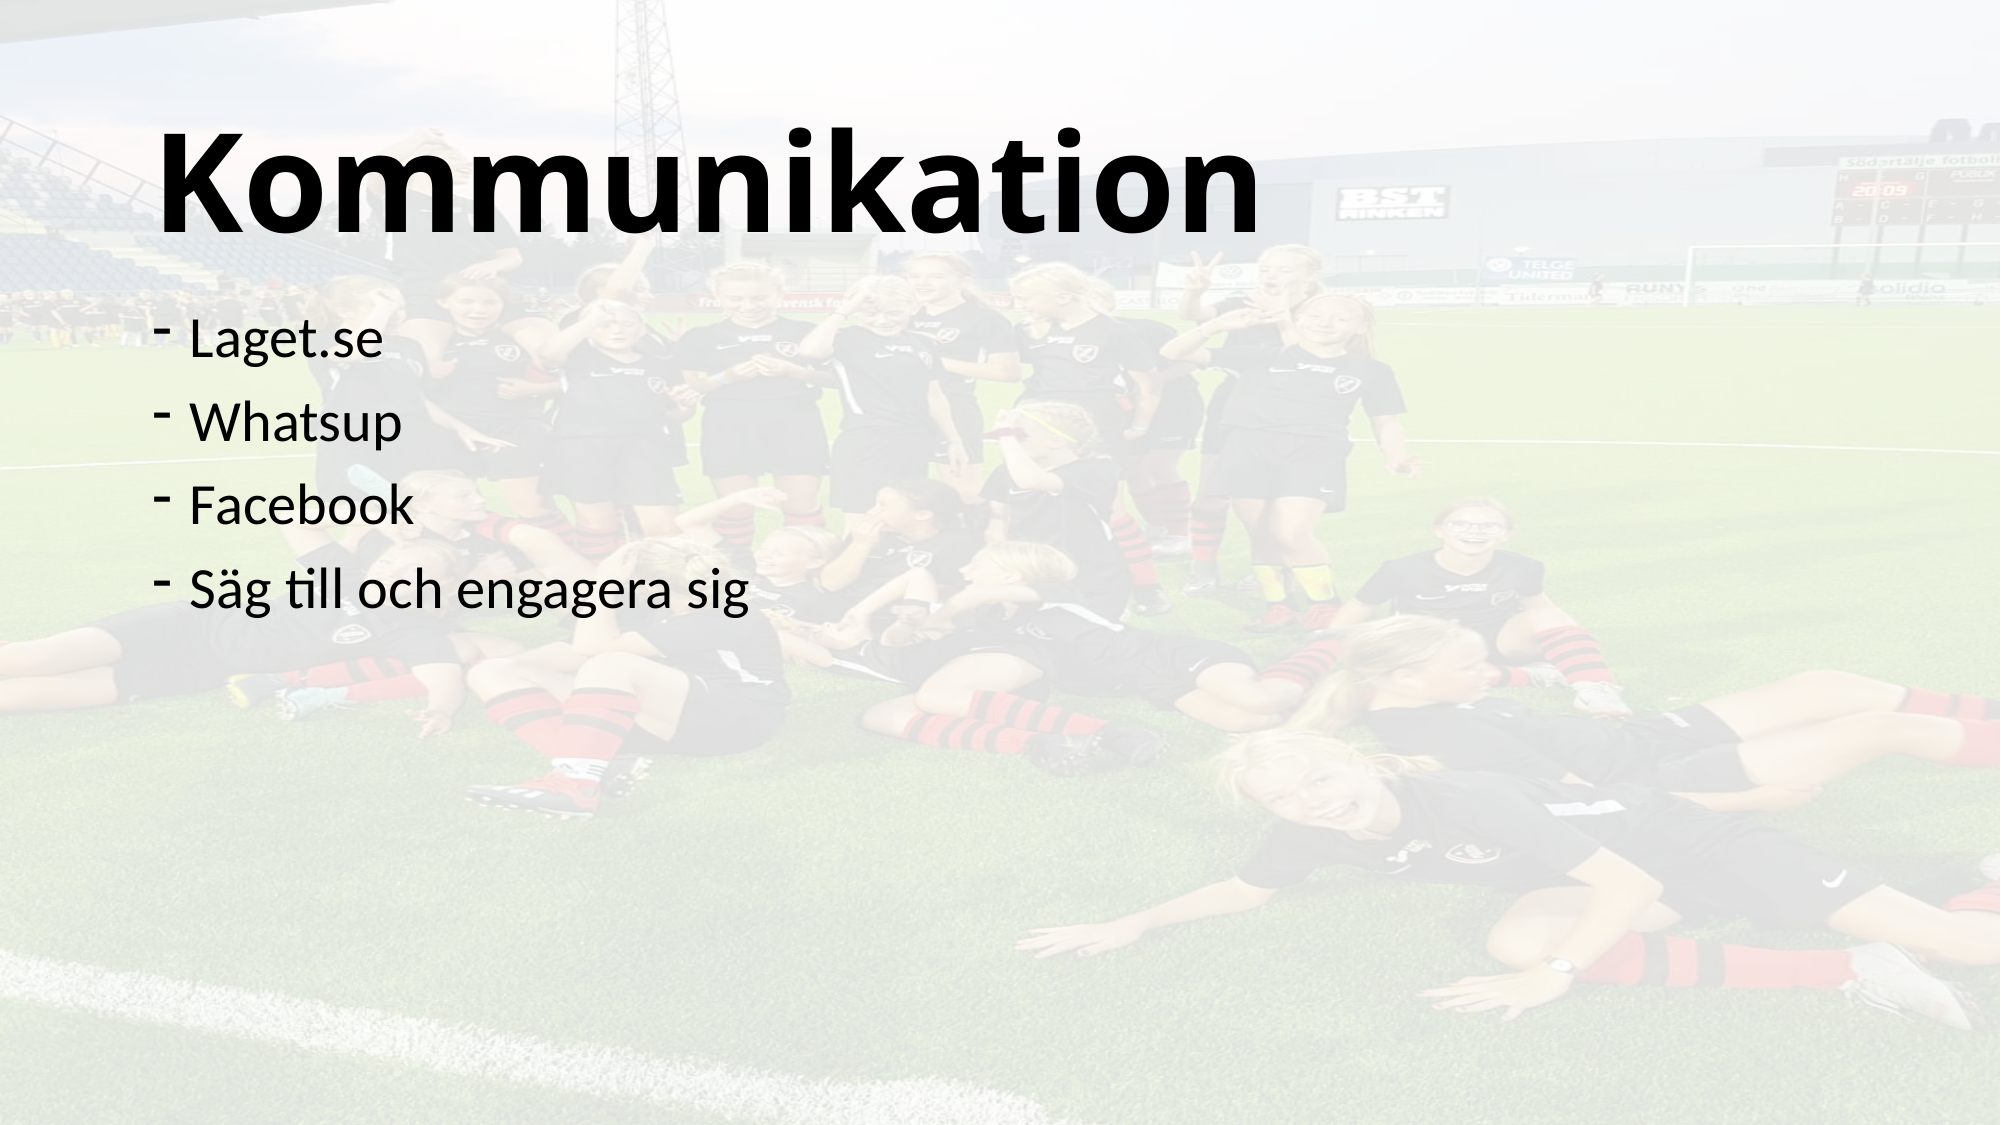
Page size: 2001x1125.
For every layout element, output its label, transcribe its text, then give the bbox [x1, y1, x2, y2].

list Laget.se Whatsup Facebook Säg till och engagera sig [137, 299, 1382, 870]
title Kommunikation [137, 59, 1863, 316]
